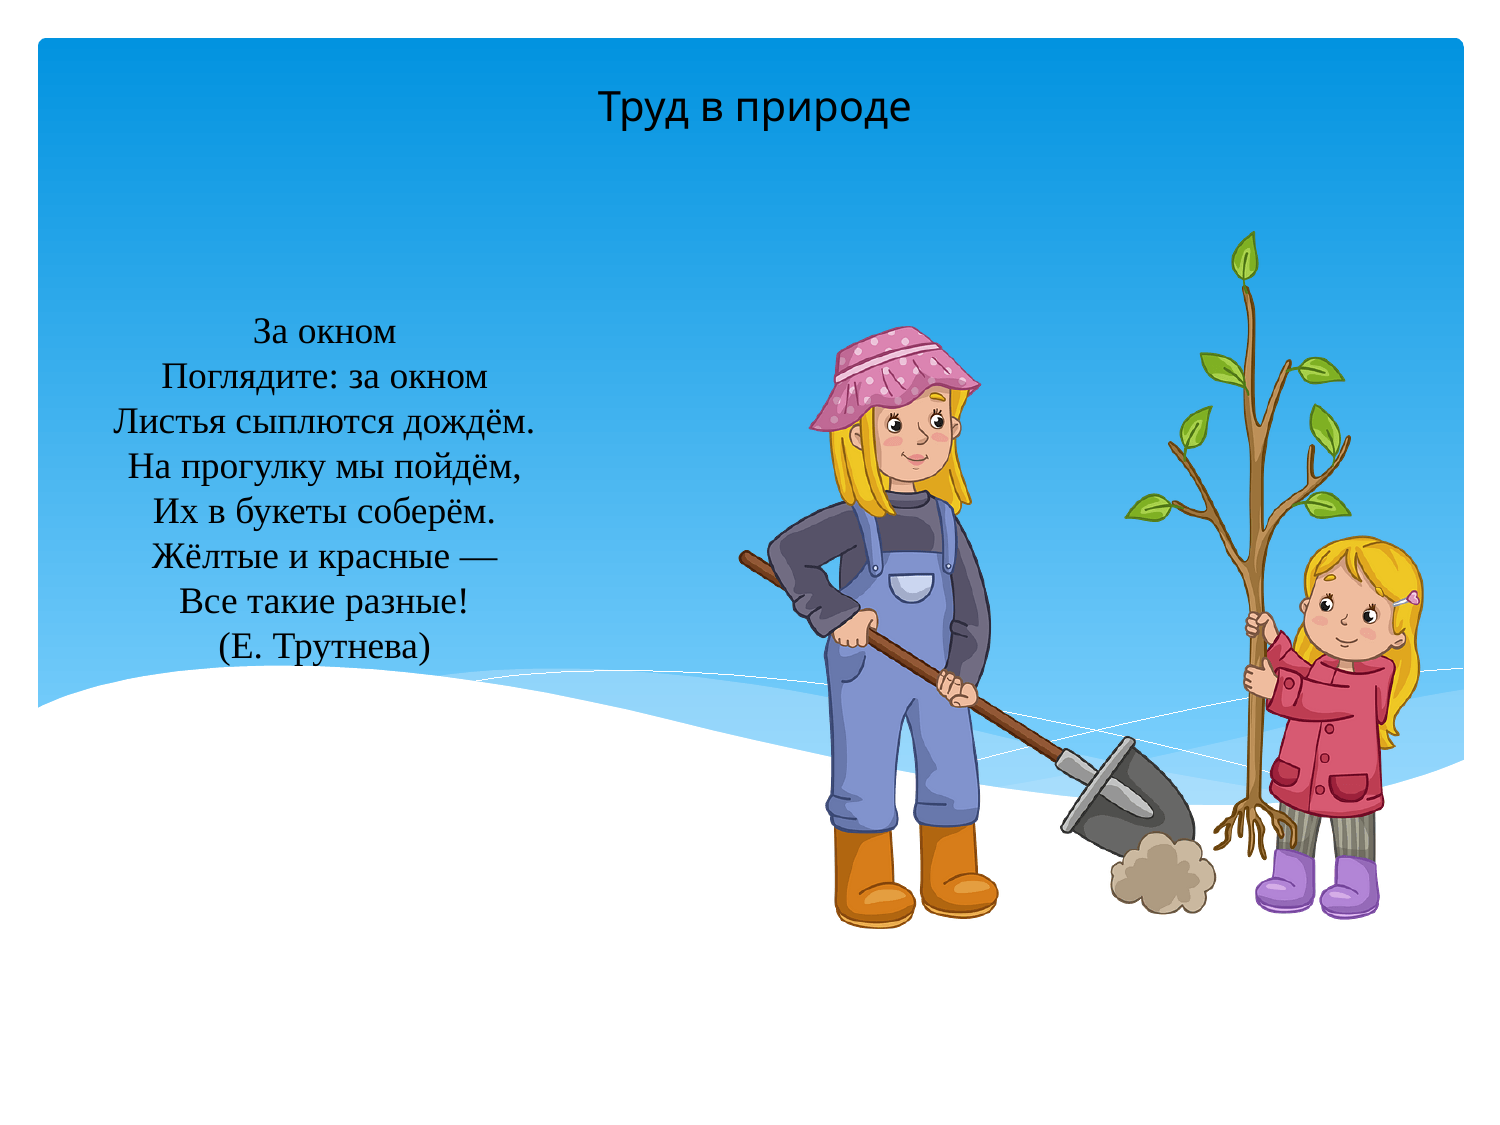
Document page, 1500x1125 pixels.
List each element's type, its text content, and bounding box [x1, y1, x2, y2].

list Труд в природе [112, 0, 1388, 138]
title За окном Поглядите: за окном Листья сыплются дождём. На прогулку мы пойдём, Их в букеты соберём. Жёлтые и красные — Все такие разные! (Е. Трутнева) [53, 208, 597, 976]
picture [737, 231, 1424, 929]
